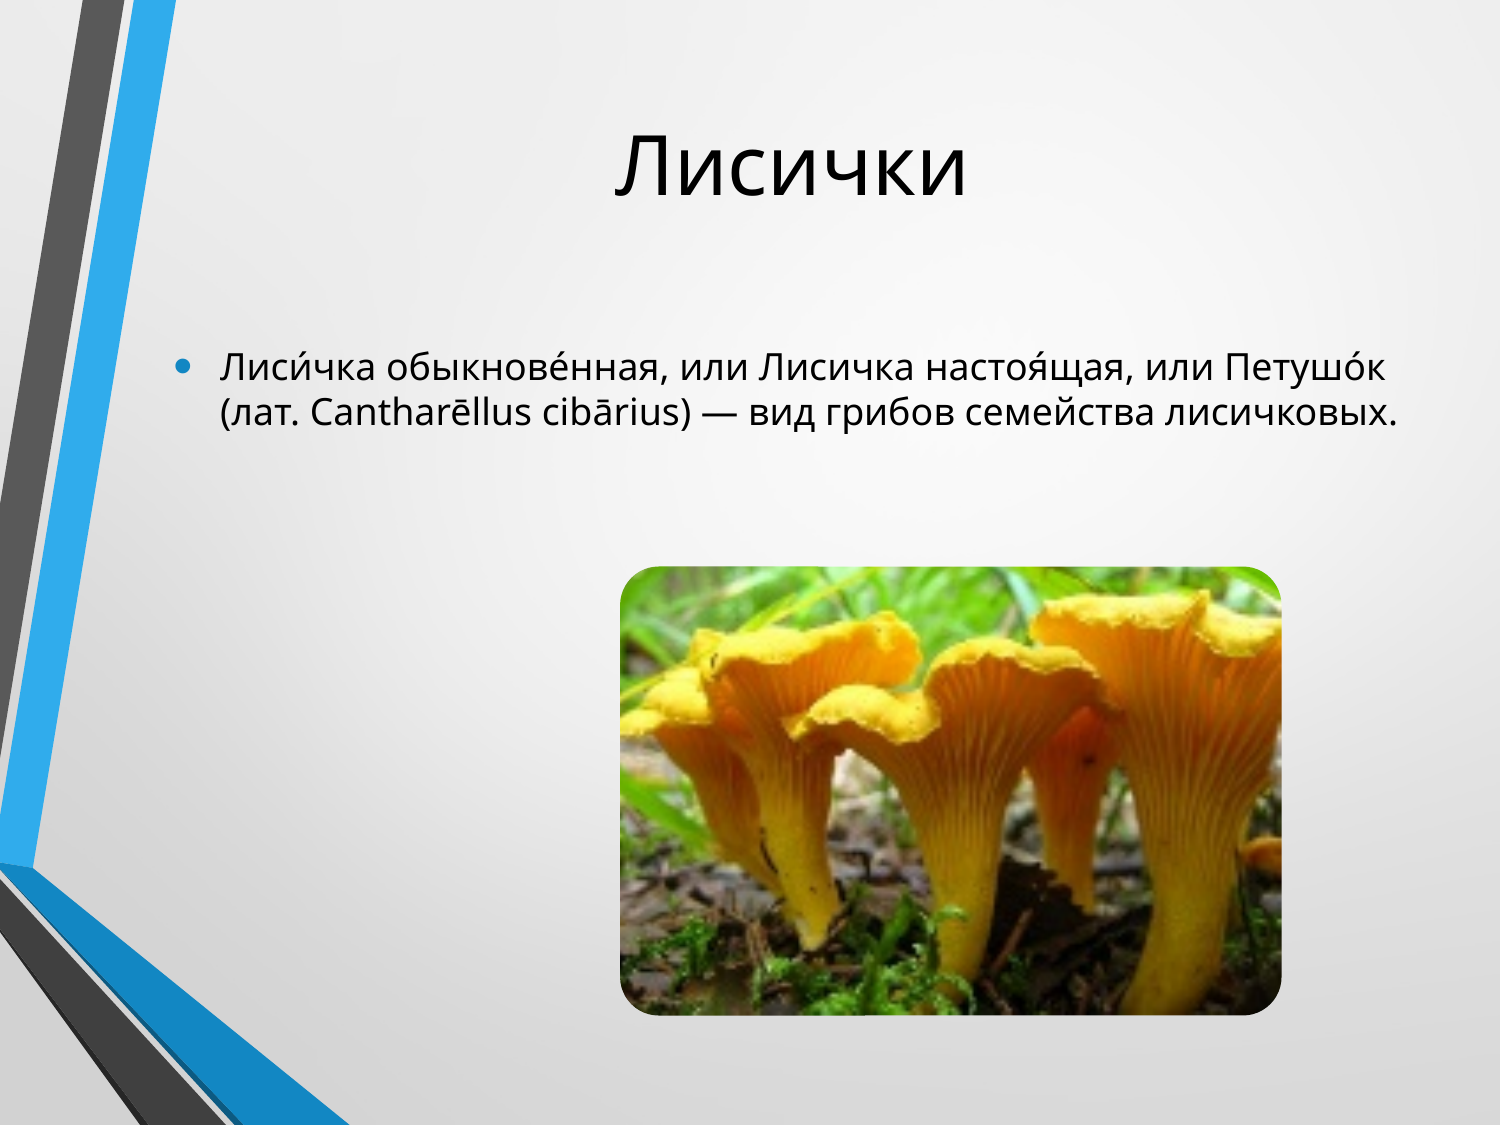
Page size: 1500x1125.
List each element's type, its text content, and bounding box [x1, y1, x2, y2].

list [619, 566, 1282, 1016]
list Лиси́чка обыкнове́нная, или Лисичка настоя́щая, или Петушóк (лат. Cantharēllus cibārius) — вид грибов семейства лисичковых. [158, 278, 1433, 498]
title Лисички [160, 18, 1425, 278]
